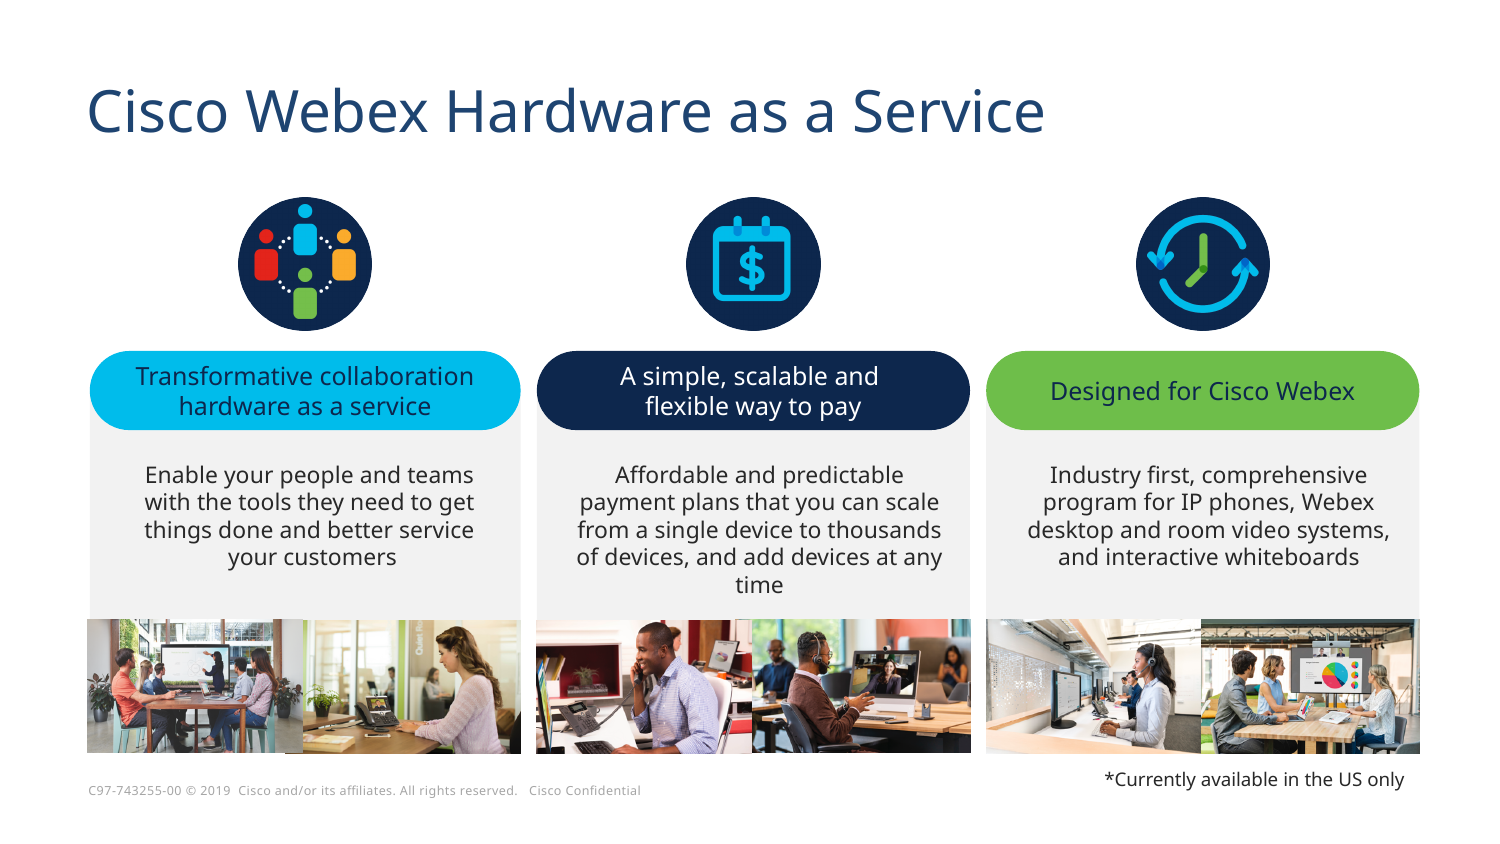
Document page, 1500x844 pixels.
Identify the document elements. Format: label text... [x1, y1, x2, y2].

text_box [984, 399, 1421, 621]
text_box Affordable and predictable payment plans that you can scale from a single device to thousands of devices, and add devices at any time [536, 445, 968, 613]
text_box Designed for Cisco Webex [984, 348, 1422, 433]
text_box Enable your people and teams with the tools they need to get things done and better service your customers [89, 445, 521, 586]
text_box [535, 400, 972, 619]
picture [686, 196, 821, 331]
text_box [87, 619, 521, 754]
text_box Transformative collaboration hardware as a service [87, 348, 523, 433]
text_box Industry first, comprehensive program for IP phones, Webex desktop and room video systems, and interactive whiteboards [986, 445, 1417, 586]
text_box [88, 398, 523, 621]
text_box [536, 619, 971, 754]
text_box *Currently available in the US only [935, 760, 1419, 798]
picture [1135, 196, 1270, 331]
text_box A simple, scalable and flexible way to pay [534, 348, 973, 433]
title Cisco Webex Hardware as a Service [71, 55, 1441, 176]
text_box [985, 619, 1420, 754]
picture [238, 196, 373, 331]
